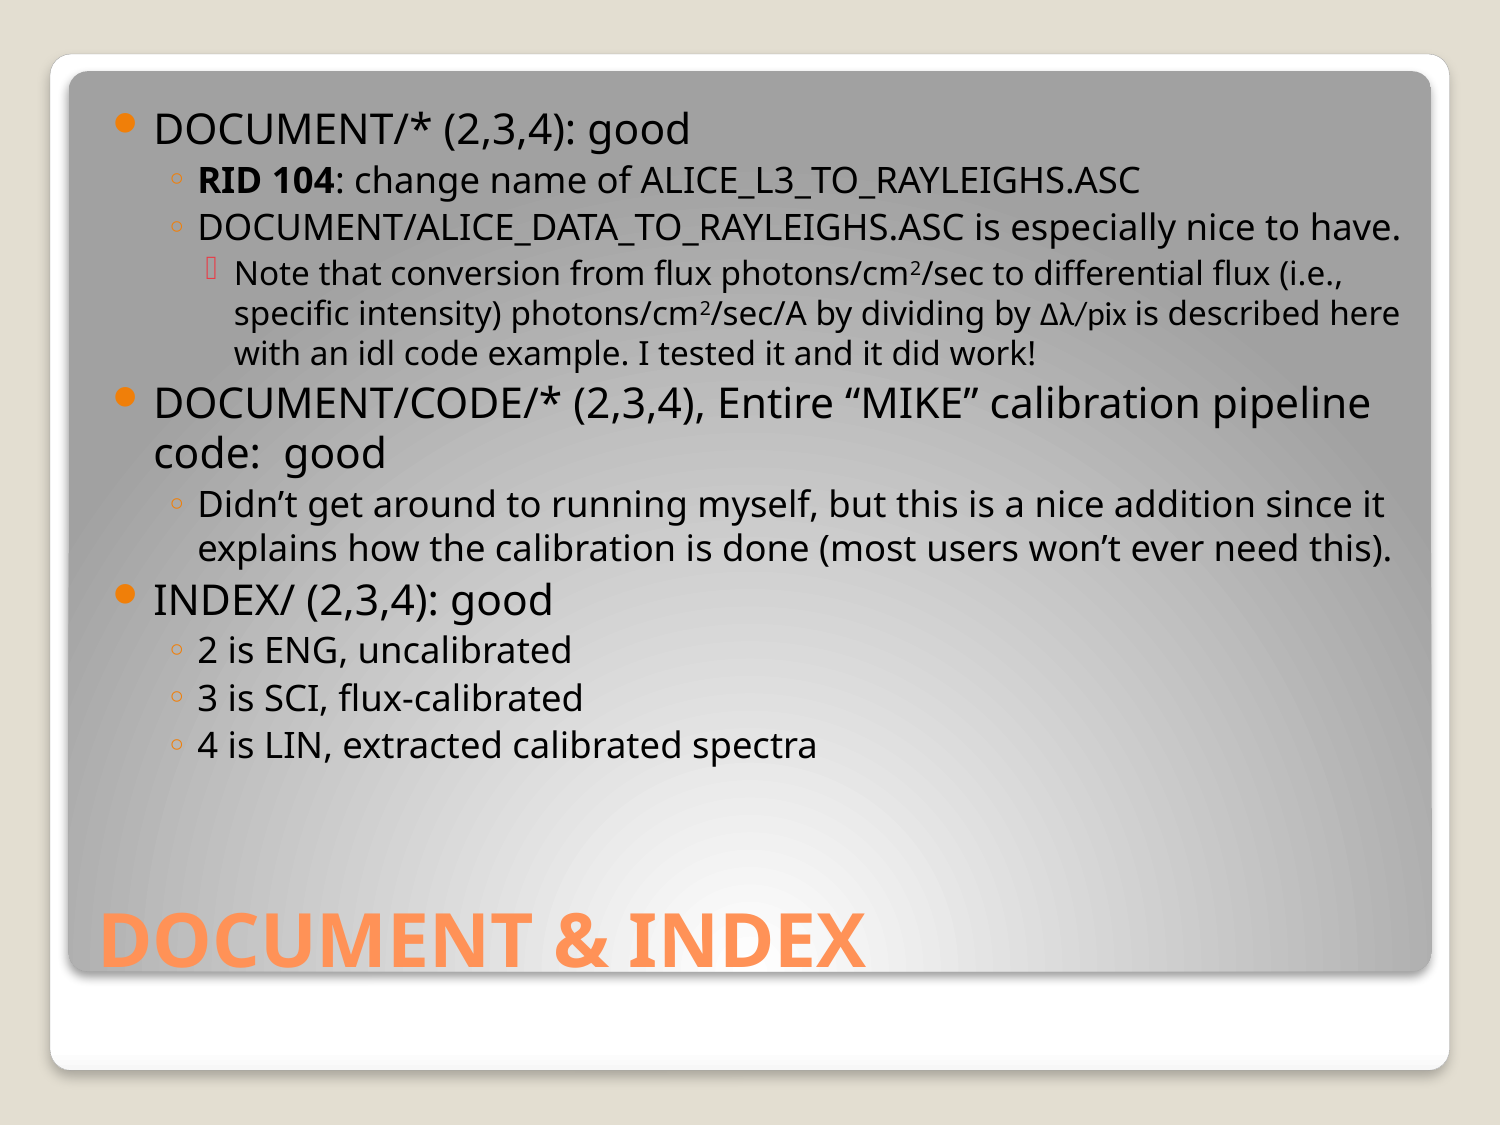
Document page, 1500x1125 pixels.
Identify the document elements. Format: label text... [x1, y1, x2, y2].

list DOCUMENT/* (2,3,4): good RID 104: change name of ALICE_L3_TO_RAYLEIGHS.ASC DOCUMENT/ALICE_DATA_TO_RAYLEIGHS.ASC is especially nice to have. Note that conversion from flux photons/cm2/sec to differential flux (i.e., specific intensity) photons/cm2/sec/A by dividing by Δλ/pix is described here with an idl code example. I tested it and it did work! DOCUMENT/CODE/* (2,3,4), Entire “MIKE” calibration pipeline code: good Didn’t get around to running myself, but this is a nice addition since it explains how the calibration is done (most users won’t ever need this). INDEX/ (2,3,4): good 2 is ENG, uncalibrated 3 is SCI, flux-calibrated 4 is LIN, extracted calibrated spectra [82, 86, 1425, 838]
title DOCUMENT & INDEX [82, 838, 1425, 990]
